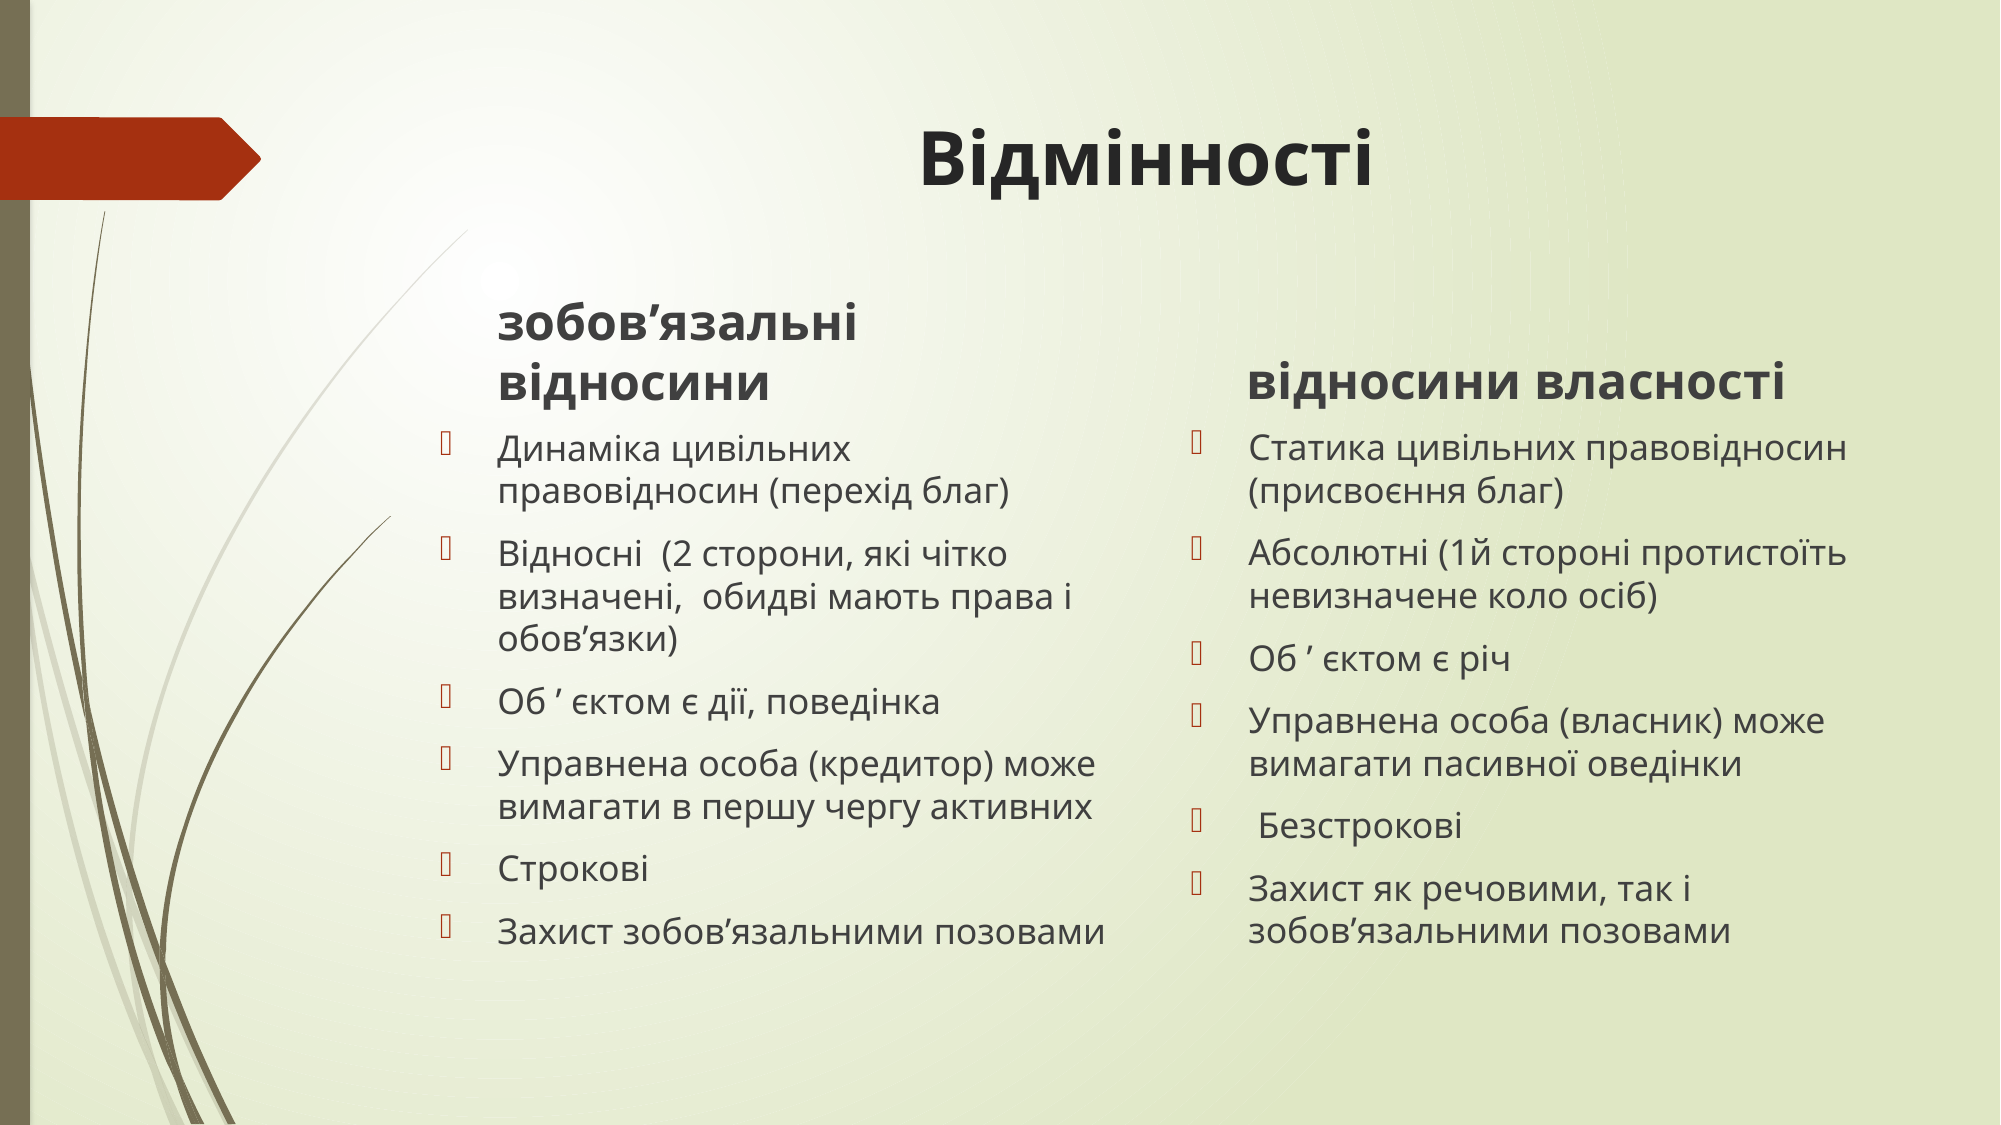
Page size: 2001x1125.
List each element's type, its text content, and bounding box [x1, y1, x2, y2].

list відносини власності [1231, 323, 1888, 417]
list зобов’язальні відносини [482, 323, 1138, 418]
list Динаміка цивільних правовідносин (перехід благ) Відносні (2 сторони, які чітко визначені, обидві мають права і обов’язки) Об ’ єктом є дії, поведінка Управнена особа (кредитор) може вимагати в першу чергу активних Строкові Захист зобов’язальними позовами [424, 418, 1138, 969]
list Статика цивільних правовідносин (присвоєння благ) Абсолютні (1й стороні протистоїть невизначене коло осіб) Об ’ єктом є річ Управнена особа (власник) може вимагати пасивної оведінки Безстрокові Захист як речовими, так і зобов’язальними позовами [1175, 417, 1888, 968]
title Відмінності [425, 102, 1888, 313]
